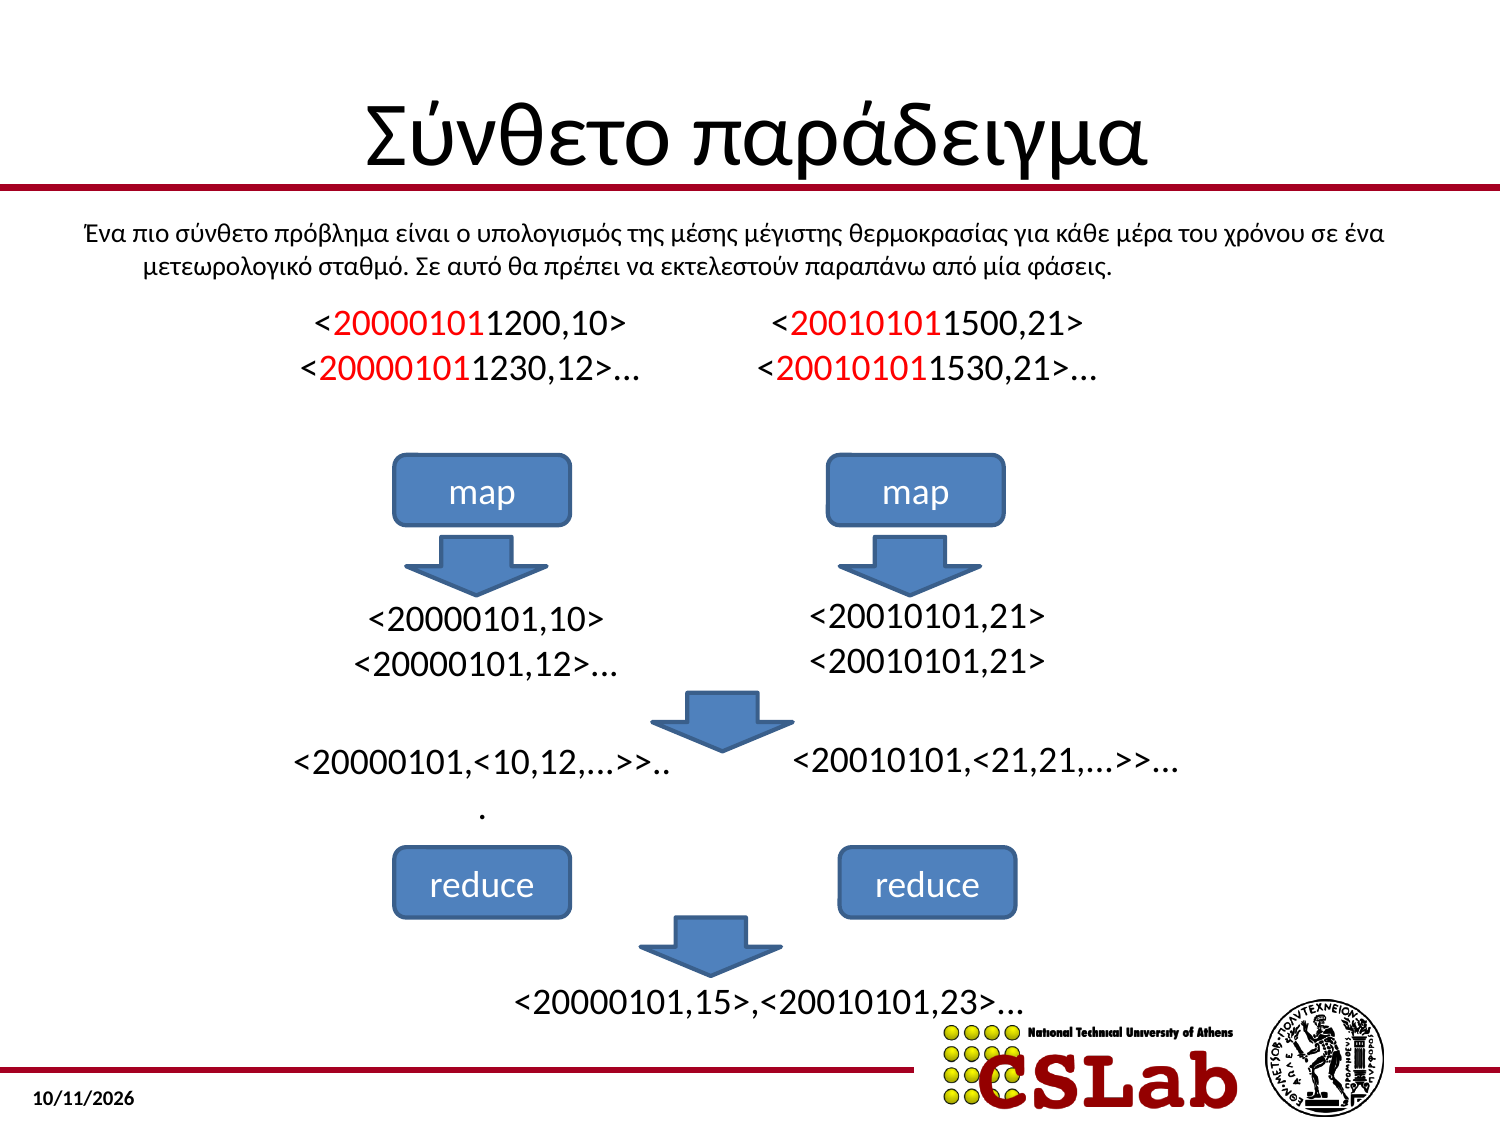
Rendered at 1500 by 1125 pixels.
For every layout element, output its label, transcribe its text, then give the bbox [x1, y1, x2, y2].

text_box <20000101,10> <20000101,12>... [163, 586, 809, 691]
picture [1265, 999, 1384, 1117]
text_box [650, 690, 795, 754]
text_box map [825, 452, 1006, 528]
text_box map [392, 452, 573, 528]
list Ένα πιο σύνθετο πρόβλημα είναι ο υπολογισμός της μέσης μέγιστης θερμοκρασίας για κάθε μέρα του χρόνου σε ένα μετεωρολογικό σταθμό. Σε αυτό θα πρέπει να εκτελεστούν παραπάνω από μία φάσεις. [70, 207, 1421, 313]
text_box reduce [837, 845, 1018, 920]
text_box <200101011500,21> <200101011530,21>... [663, 290, 1192, 396]
text_box <20000101,15>,<20010101,23>... [230, 969, 1309, 1030]
text_box <200001011200,10> <200001011230,12>... [241, 290, 663, 396]
title Σύνθετο παράδειγμα [81, 34, 1433, 223]
text_box <20000101,<10,12,...>>... [277, 729, 688, 835]
text_box <20010101,21> <20010101,21> [558, 583, 1297, 689]
text_box [837, 534, 983, 598]
text_box <20010101,<21,21,...>>... [734, 727, 1239, 788]
picture [937, 1030, 1243, 1118]
text_box [638, 915, 784, 978]
text_box reduce [392, 845, 573, 920]
text_box [404, 534, 549, 598]
